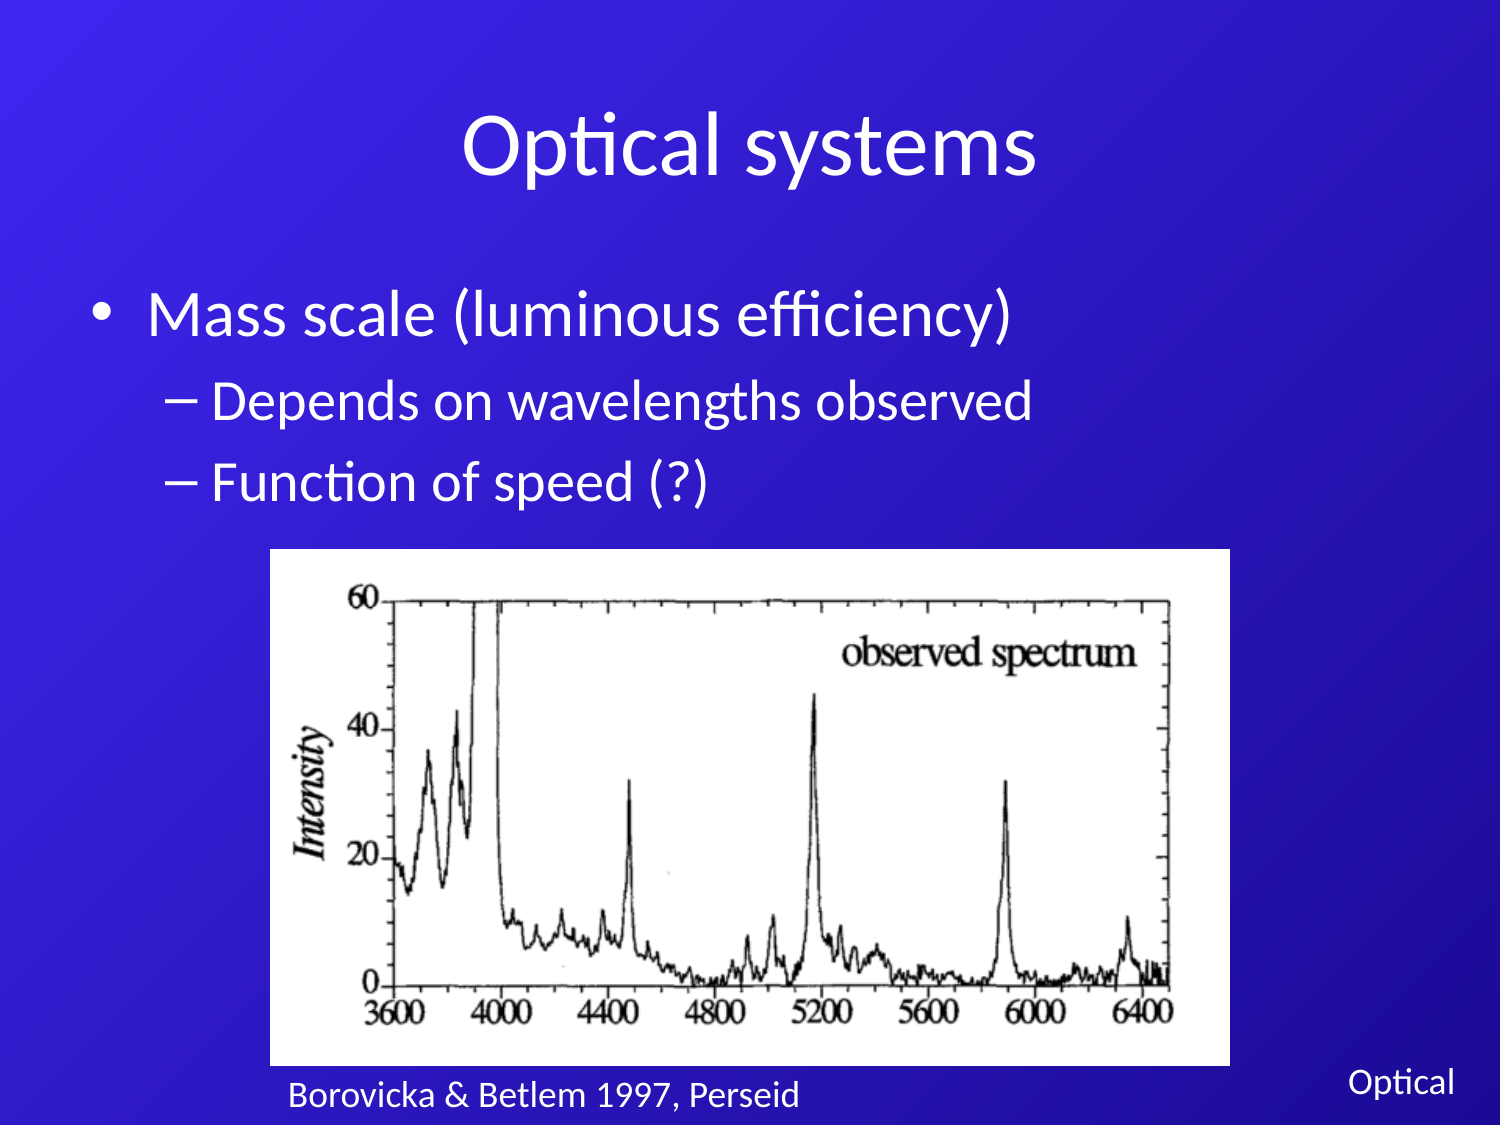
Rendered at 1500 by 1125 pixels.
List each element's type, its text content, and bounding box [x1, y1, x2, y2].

text_box Borovicka & Betlem 1997, Perseid [273, 1074, 816, 1123]
text_box Optical [1124, 1049, 1471, 1110]
title Optical systems [75, 45, 1425, 233]
list Mass scale (luminous efficiency) Depends on wavelengths observed Function of speed (?) [75, 262, 1425, 1005]
picture [270, 549, 1230, 1066]
